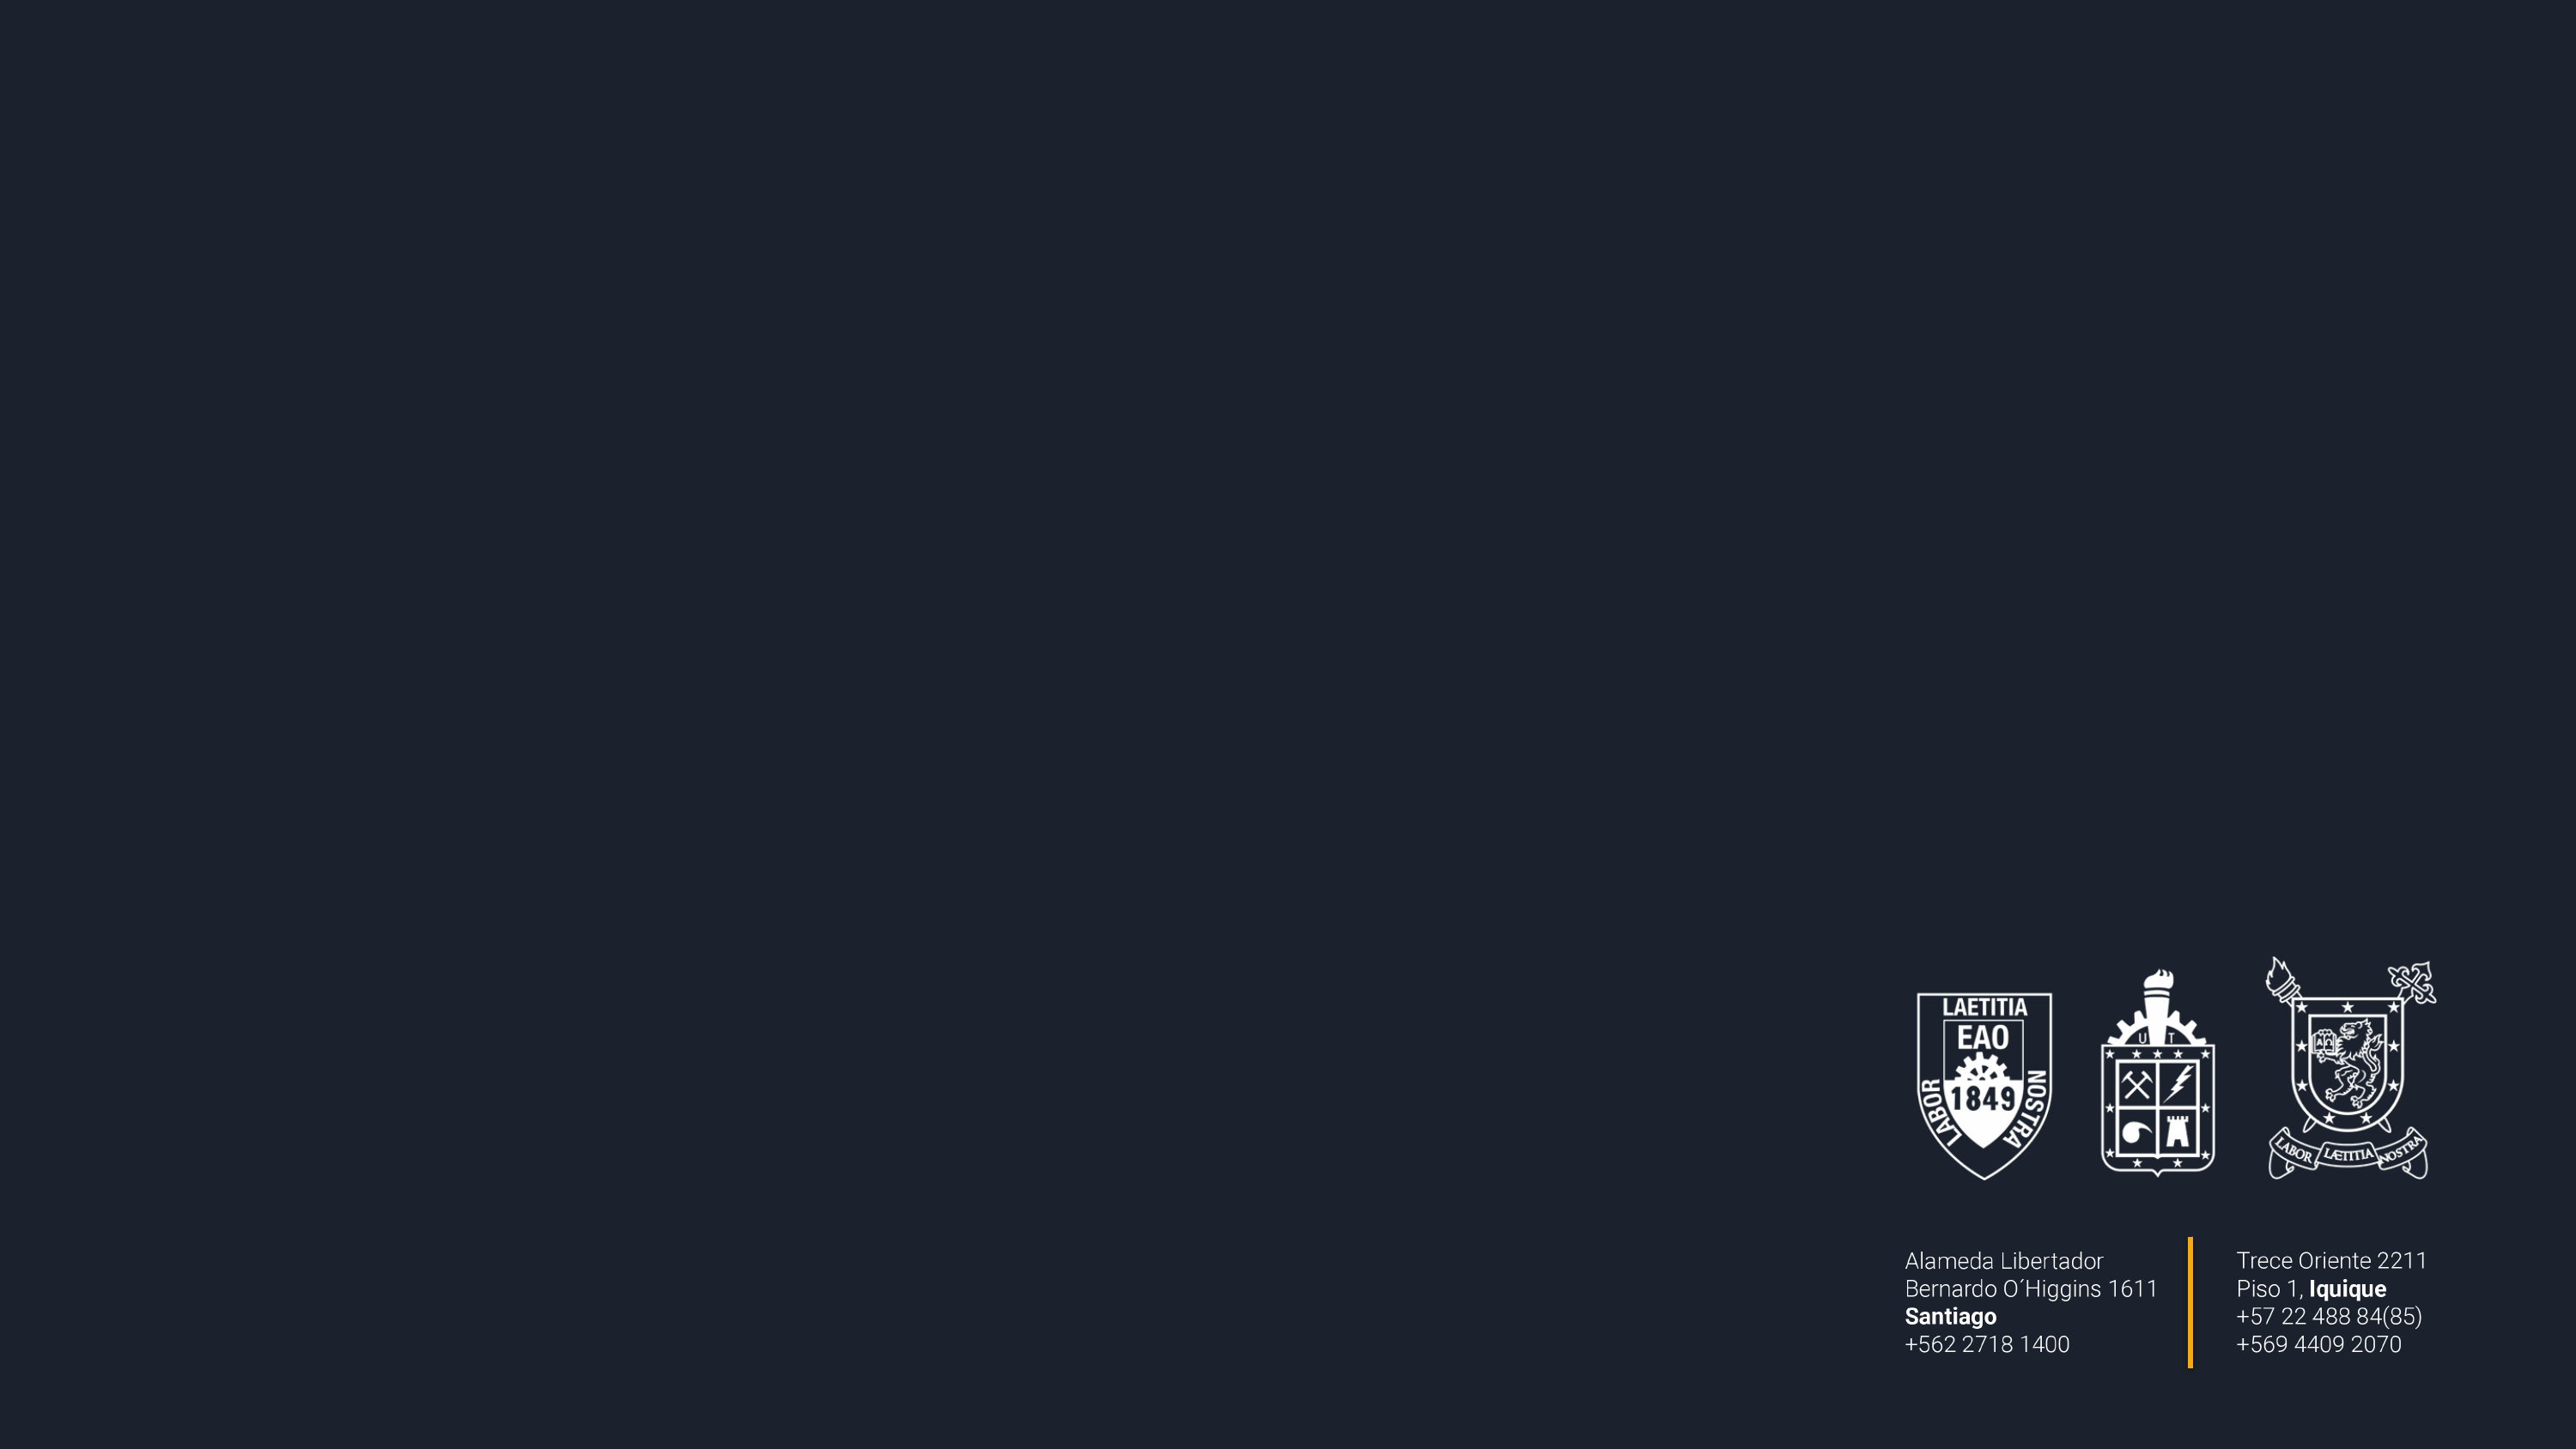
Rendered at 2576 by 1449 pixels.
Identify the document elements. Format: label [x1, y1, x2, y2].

text_box [1886, 1205, 2445, 1390]
picture [1917, 956, 2437, 1181]
